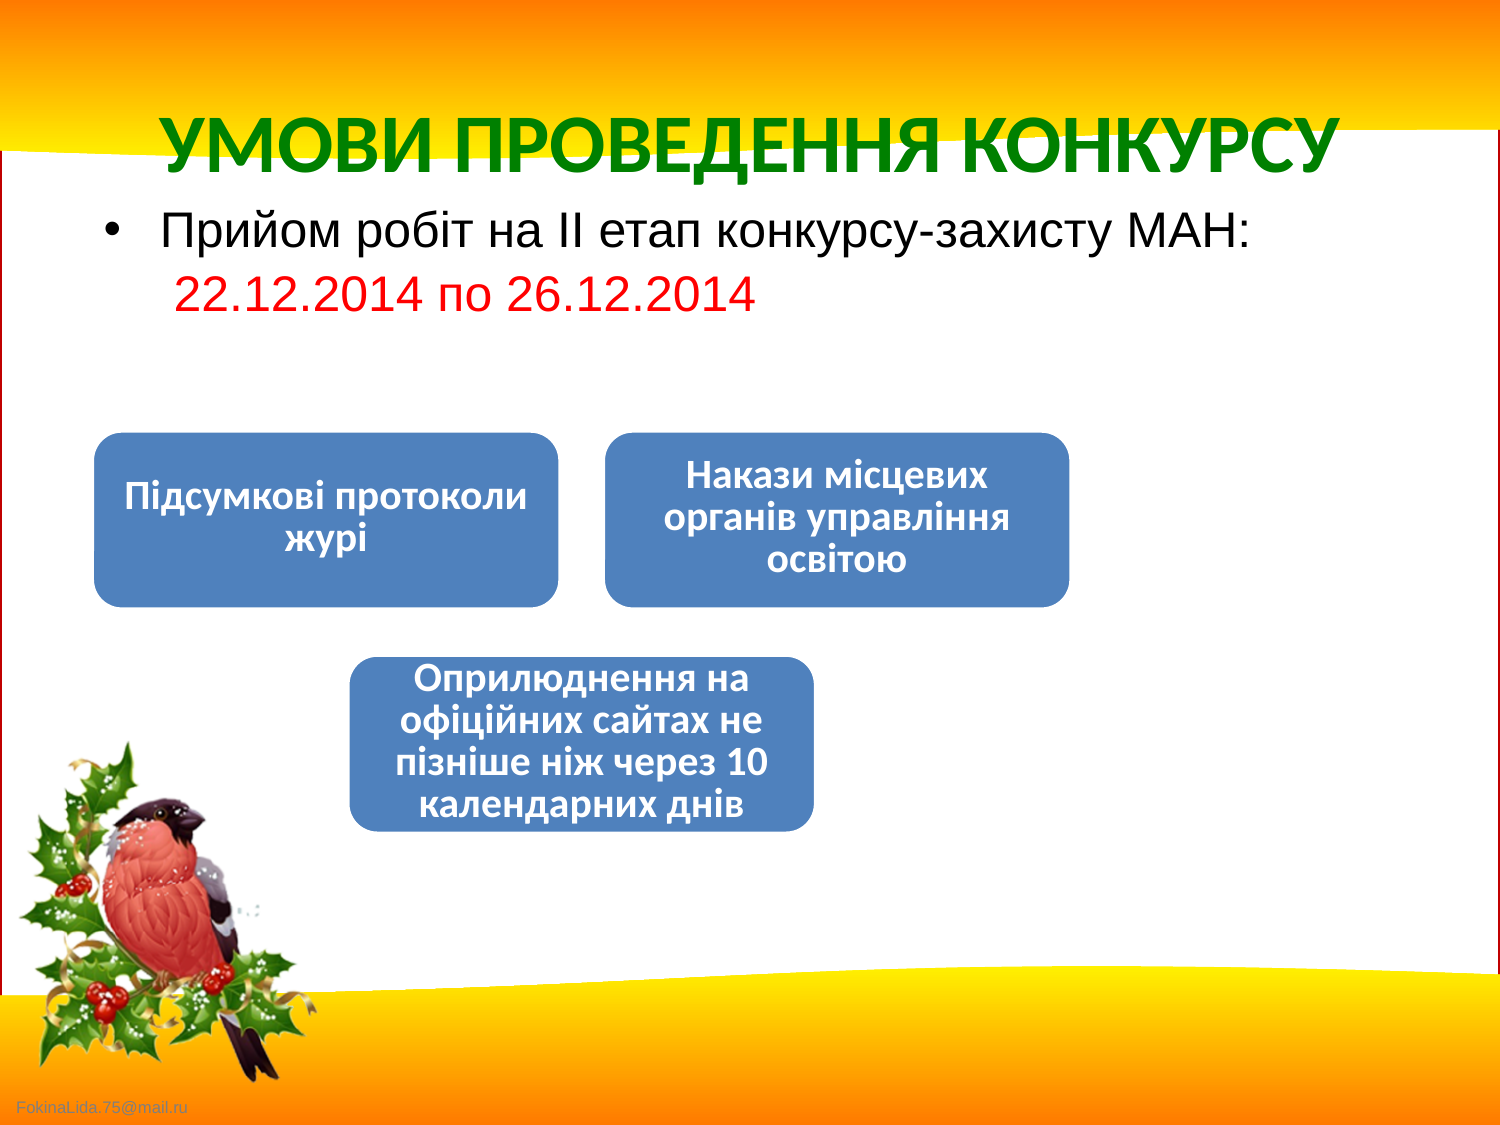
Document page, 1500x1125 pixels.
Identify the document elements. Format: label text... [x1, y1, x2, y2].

list Прийом робіт на ІІ етап конкурсу-захисту МАН: 22.12.2014 по 26.12.2014 [88, 196, 1439, 362]
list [91, 339, 1428, 926]
picture [0, 739, 357, 1125]
title УМОВИ ПРОВЕДЕННЯ КОНКУРСУ [74, 44, 1426, 233]
